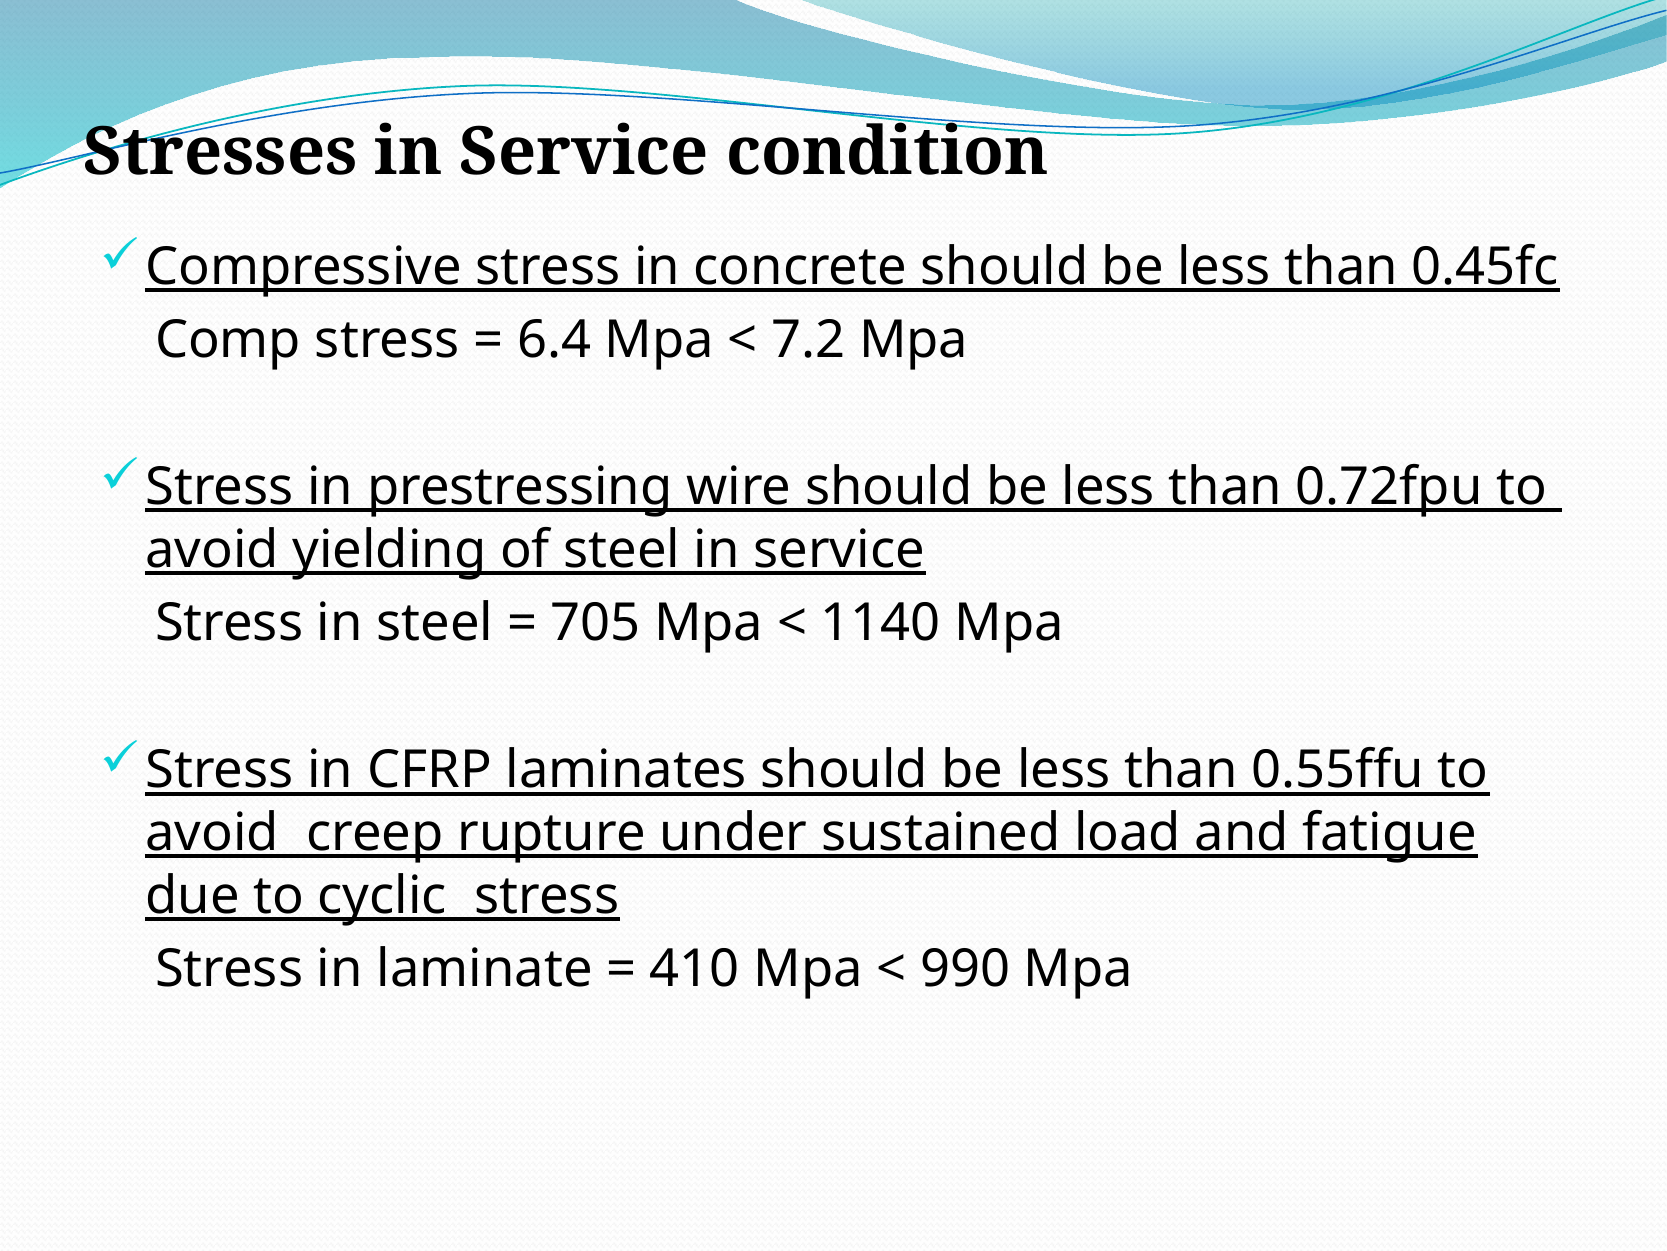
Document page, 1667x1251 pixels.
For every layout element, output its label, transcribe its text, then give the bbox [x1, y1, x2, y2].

title Stresses in Service condition [83, 46, 1584, 188]
list Compressive stress in concrete should be less than 0.45fc Comp stress = 6.4 Mpa < 7.2 Mpa Stress in prestressing wire should be less than 0.72fpu to avoid yielding of steel in service Stress in steel = 705 Mpa < 1140 Mpa Stress in CFRP laminates should be less than 0.55ffu to avoid creep rupture under sustained load and fatigue due to cyclic stress Stress in laminate = 410 Mpa < 990 Mpa [83, 223, 1584, 1015]
